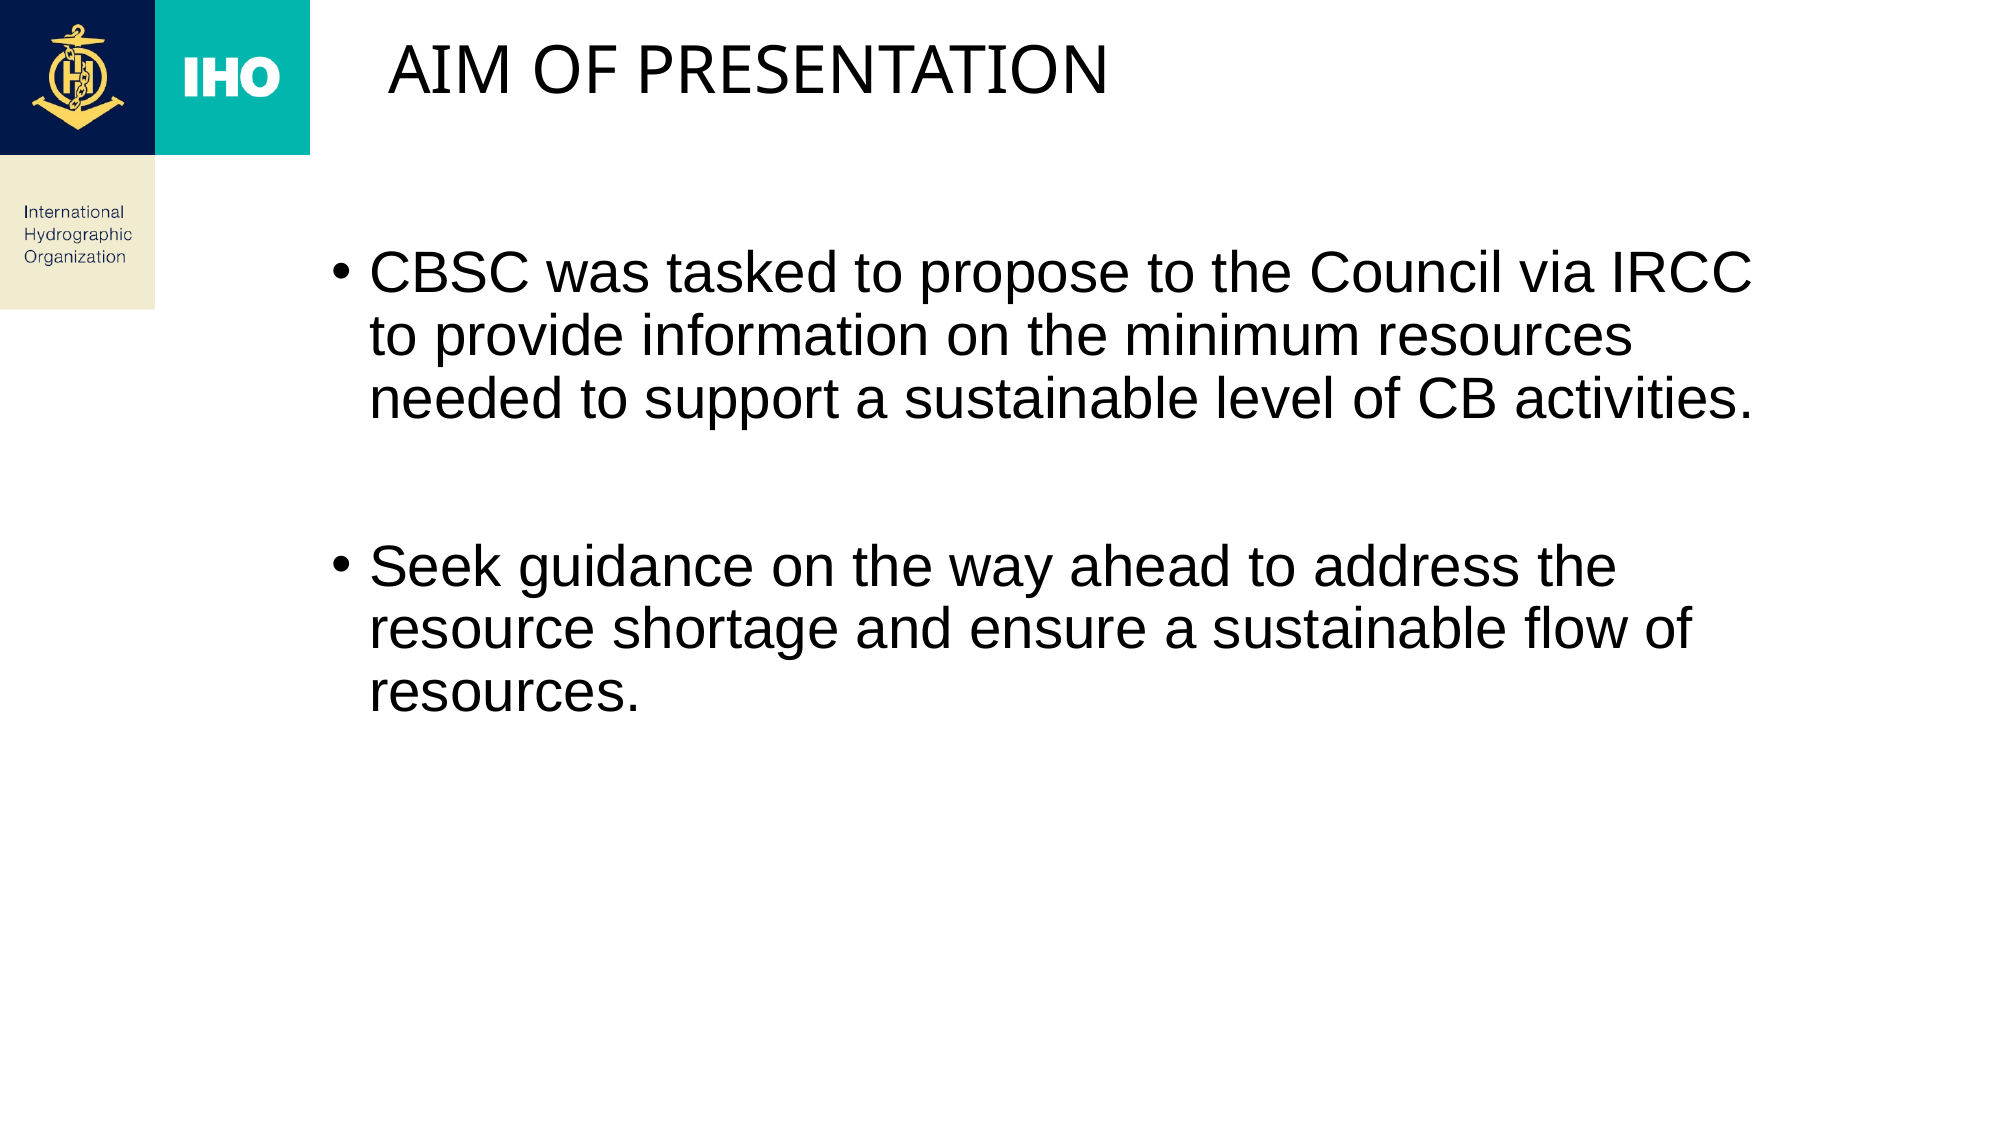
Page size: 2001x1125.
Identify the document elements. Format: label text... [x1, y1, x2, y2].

picture [0, 0, 310, 310]
list CBSC was tasked to propose to the Council via IRCC to provide information on the minimum resources needed to support a sustainable level of CB activities. Seek guidance on the way ahead to address the resource shortage and ensure a sustainable flow of resources. [316, 234, 1774, 1014]
title Aim of presentation [373, 0, 2000, 145]
